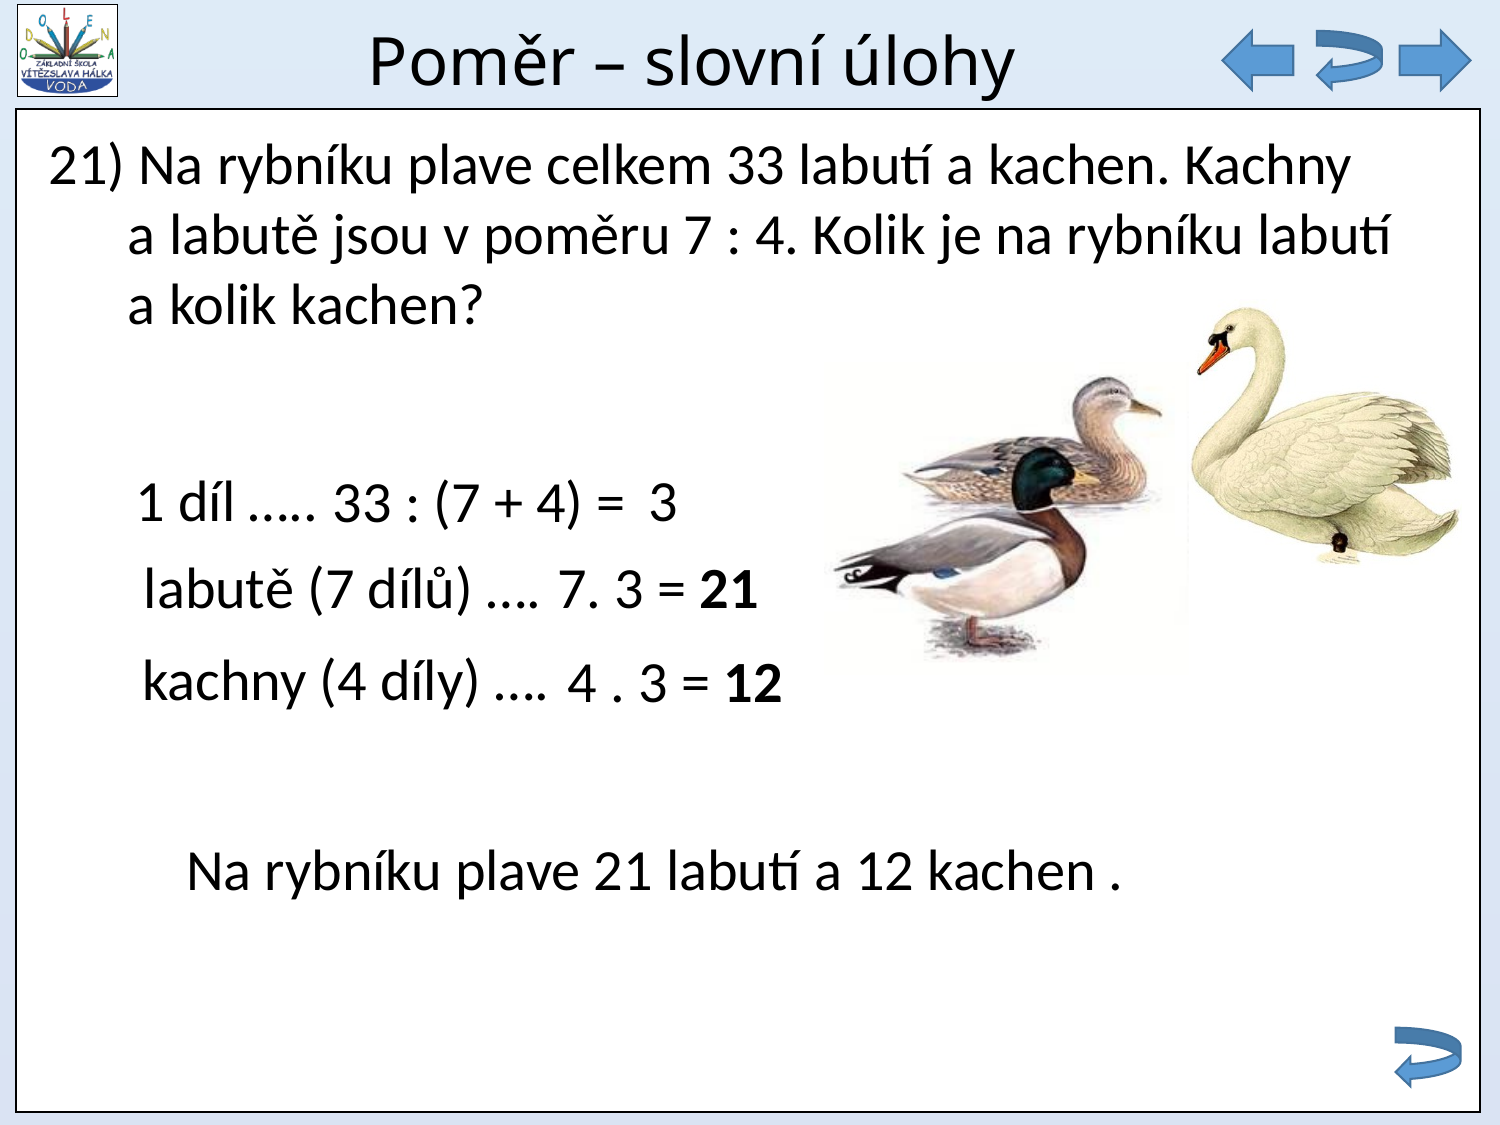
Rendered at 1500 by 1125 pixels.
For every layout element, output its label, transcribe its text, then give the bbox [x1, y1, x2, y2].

text_box 1 díl ….. [121, 455, 342, 556]
text_box labutě (7 dílů) …. [129, 542, 542, 628]
text_box [1220, 28, 1295, 93]
text_box 7. 3 = 21 [542, 542, 790, 628]
text_box 4 . 3 = 12 [552, 636, 815, 726]
text_box [1315, 29, 1383, 92]
text_box 21) Na rybníku plave celkem 33 labutí a kachen. Kachny a labutě jsou v poměru 7 : 4. Kolik je na rybníku labutí a kolik kachen? [33, 119, 1499, 363]
text_box Poměr – slovní úlohy [206, 11, 1179, 100]
text_box kachny (4 díly) …. [127, 634, 579, 724]
picture [824, 299, 1462, 675]
text_box [1394, 1026, 1462, 1089]
text_box Na rybníku plave 21 labutí a 12 kachen . [171, 824, 1223, 933]
text_box 3 [633, 455, 702, 542]
text_box [15, 108, 1481, 1113]
picture [17, 4, 118, 97]
text_box 33 : (7 + 4) = [318, 457, 633, 557]
text_box [1398, 28, 1472, 93]
